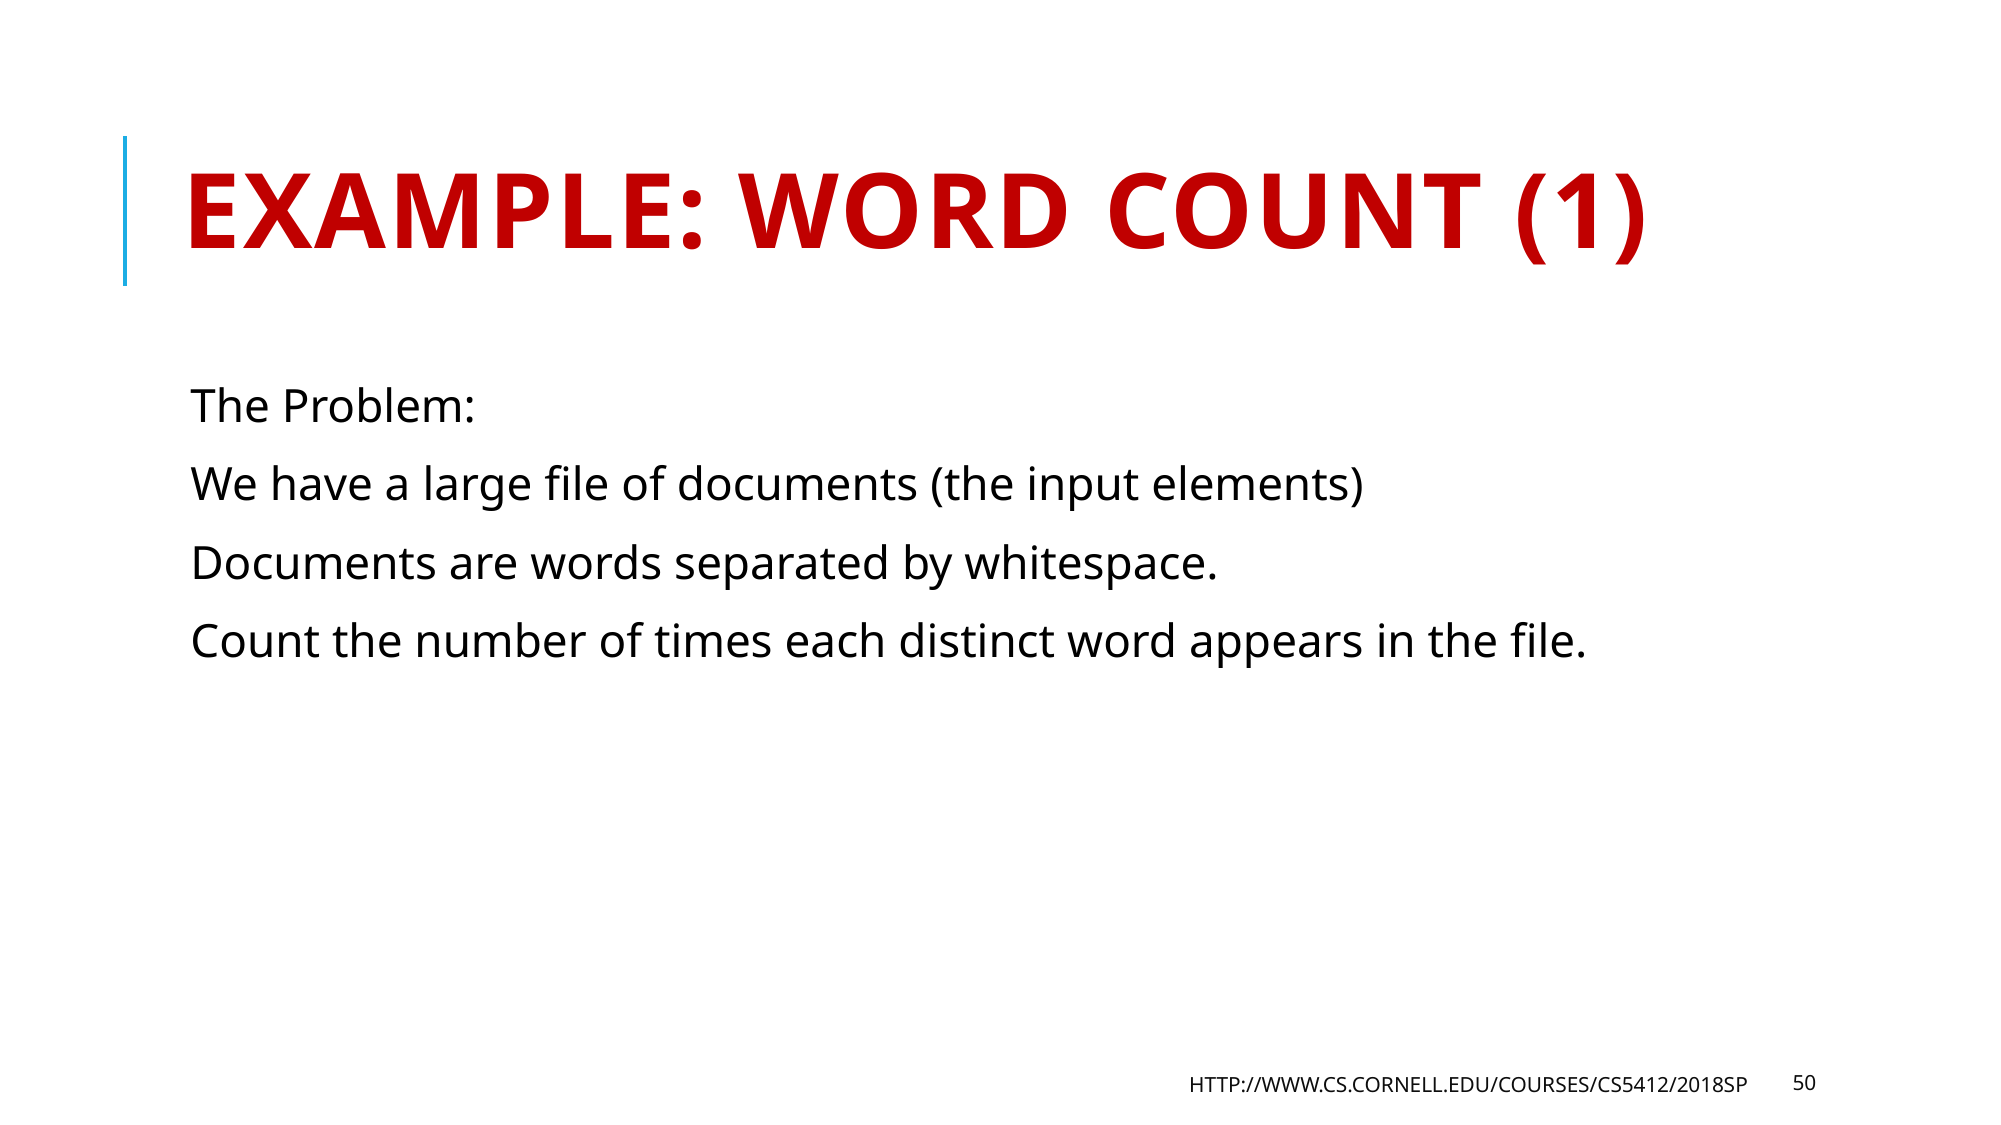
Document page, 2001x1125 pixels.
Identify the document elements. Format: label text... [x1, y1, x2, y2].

title Example: Word Count (1) [168, 96, 1938, 342]
footer HTTP://WWW.CS.CORNELL.EDU/COURSES/CS5412/2018SP [794, 1061, 1763, 1107]
list The Problem: We have a large file of documents (the input elements) Documents are words separated by whitespace. Count the number of times each distinct word appears in the file. [168, 375, 1763, 1035]
slide_number 50 [1777, 1061, 1938, 1107]
